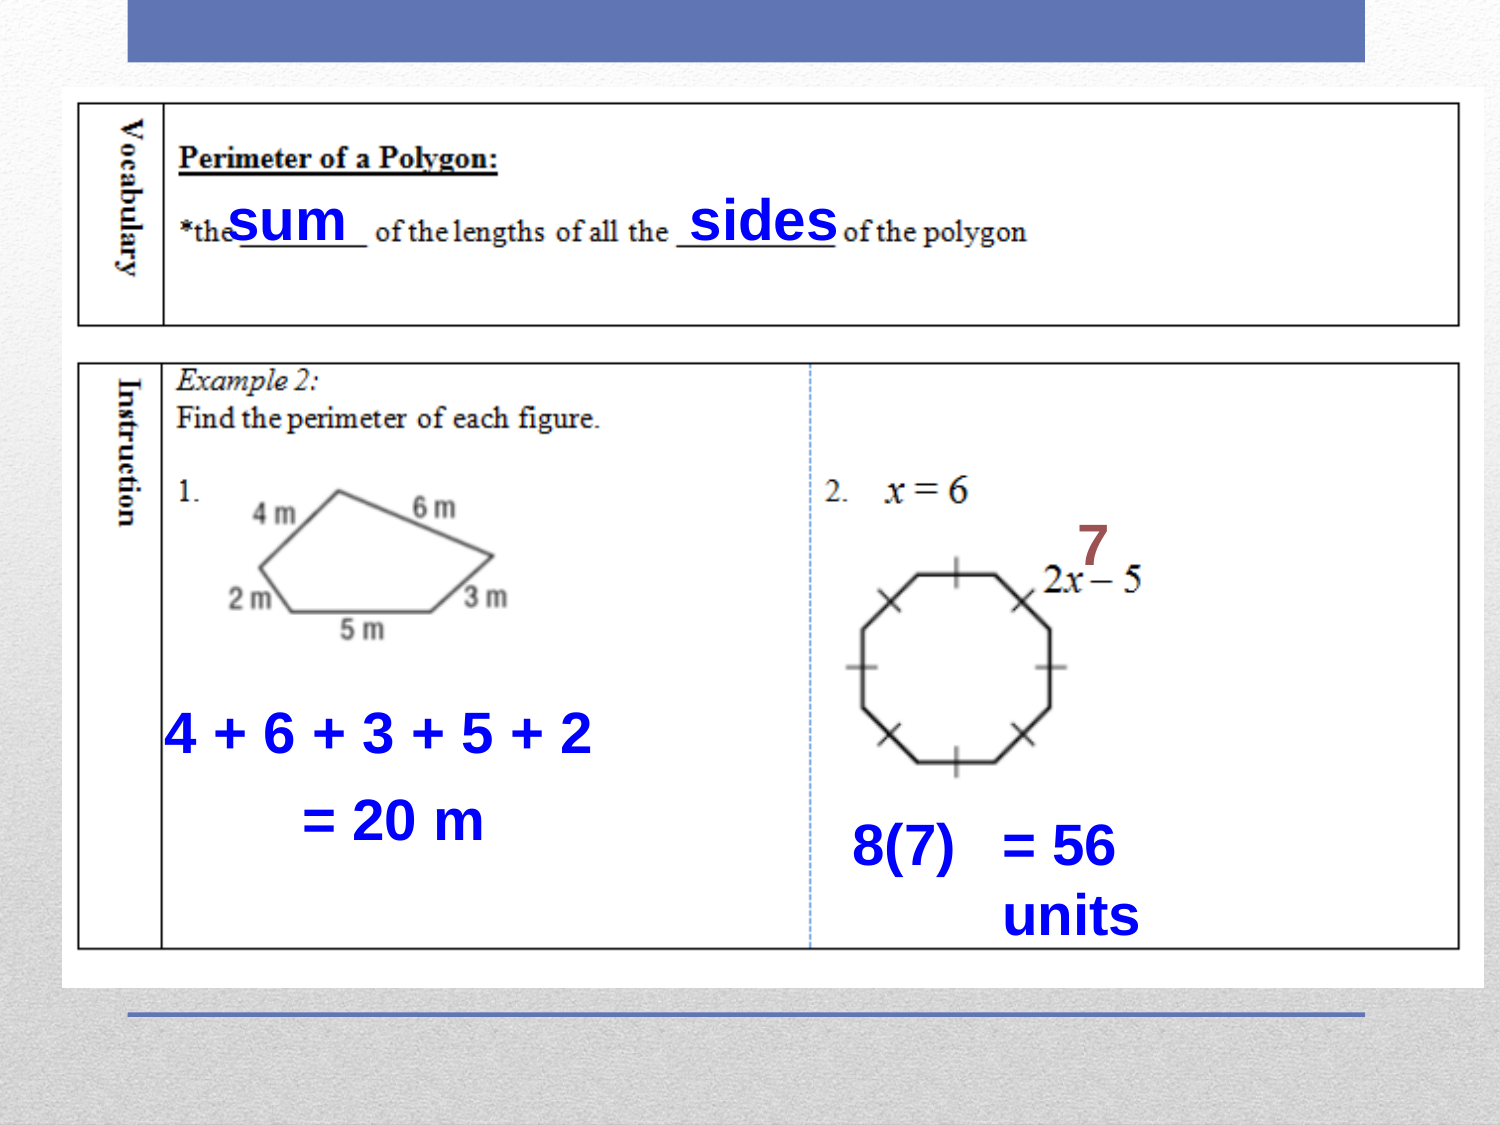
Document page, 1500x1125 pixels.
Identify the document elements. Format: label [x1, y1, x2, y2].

picture [61, 86, 1485, 989]
